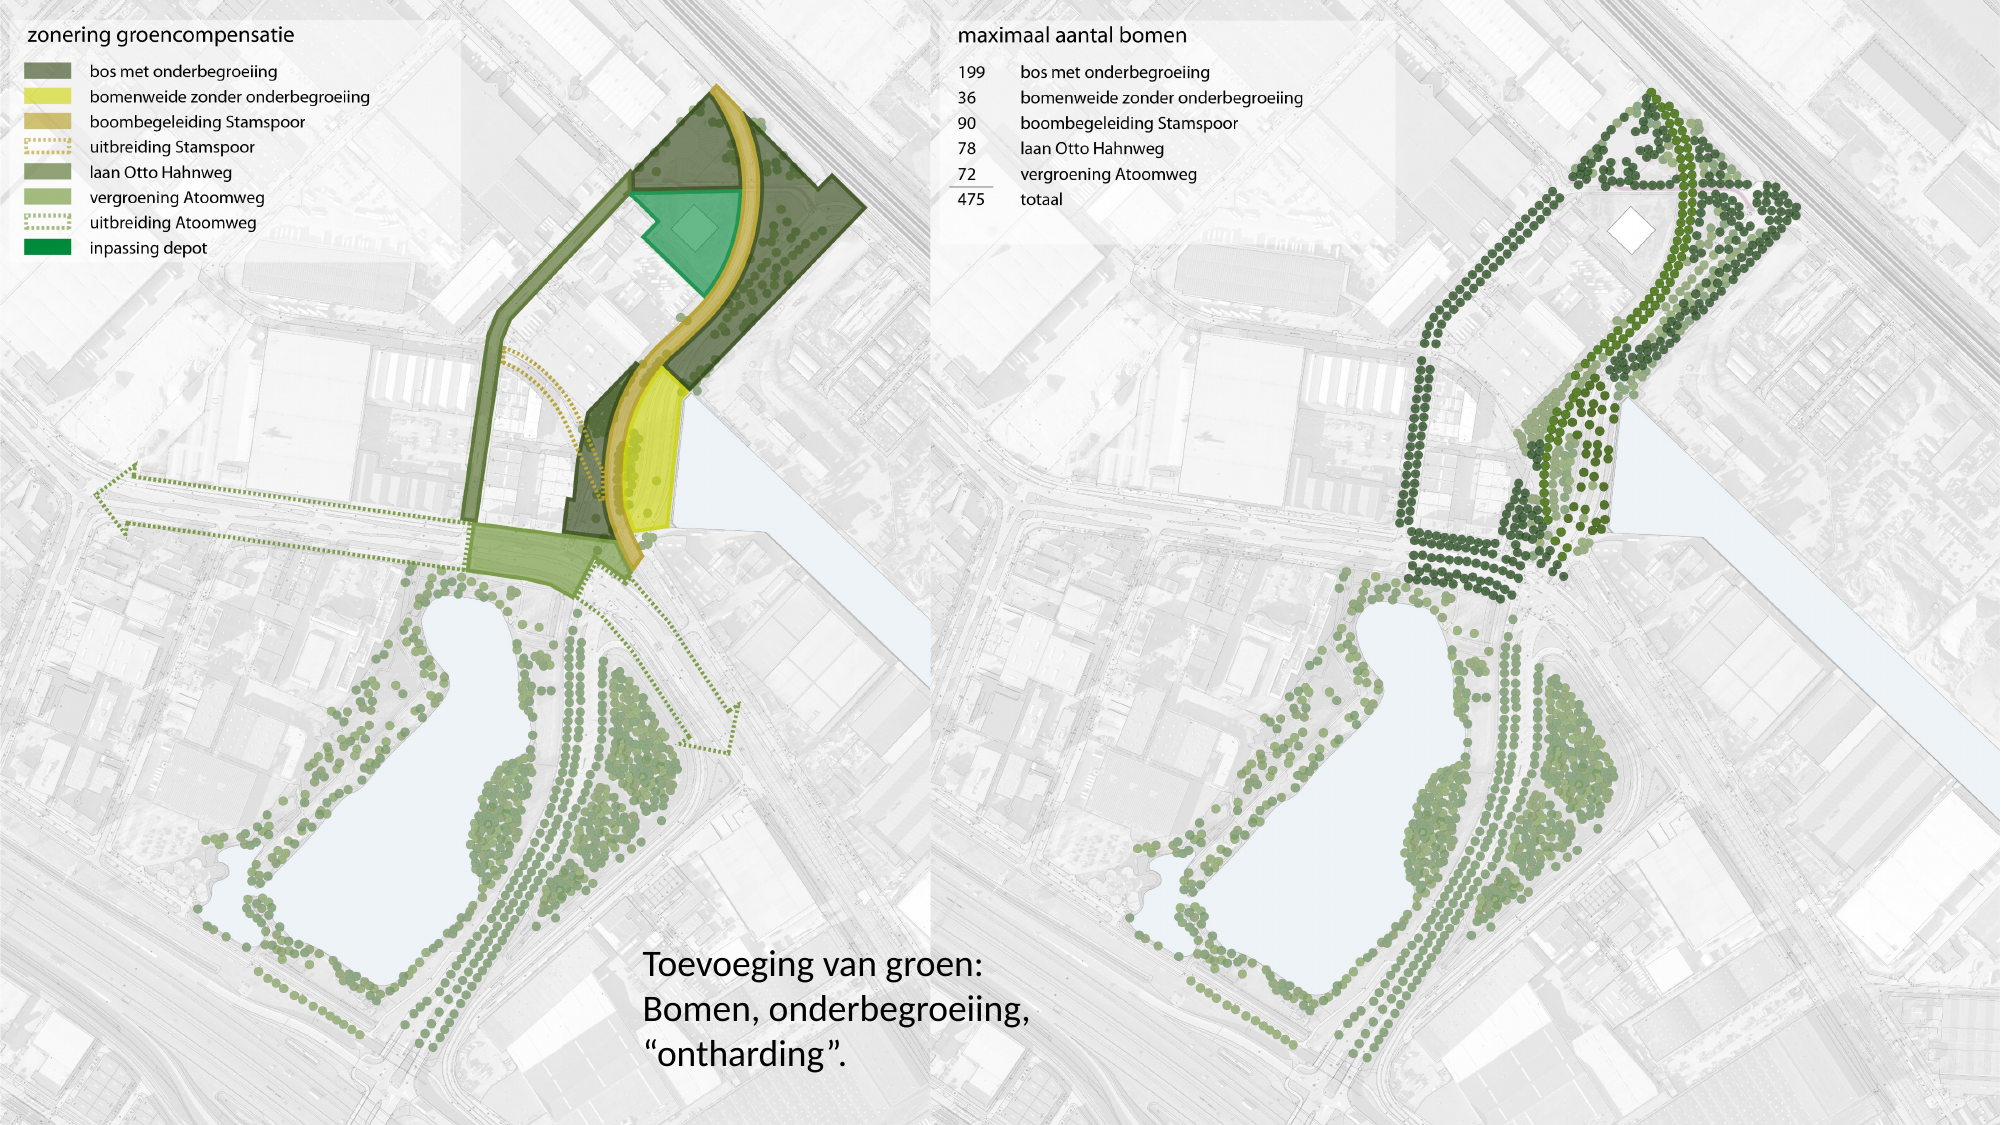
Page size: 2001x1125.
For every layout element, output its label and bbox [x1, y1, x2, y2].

picture [0, 0, 931, 1125]
list [931, 0, 2000, 1125]
